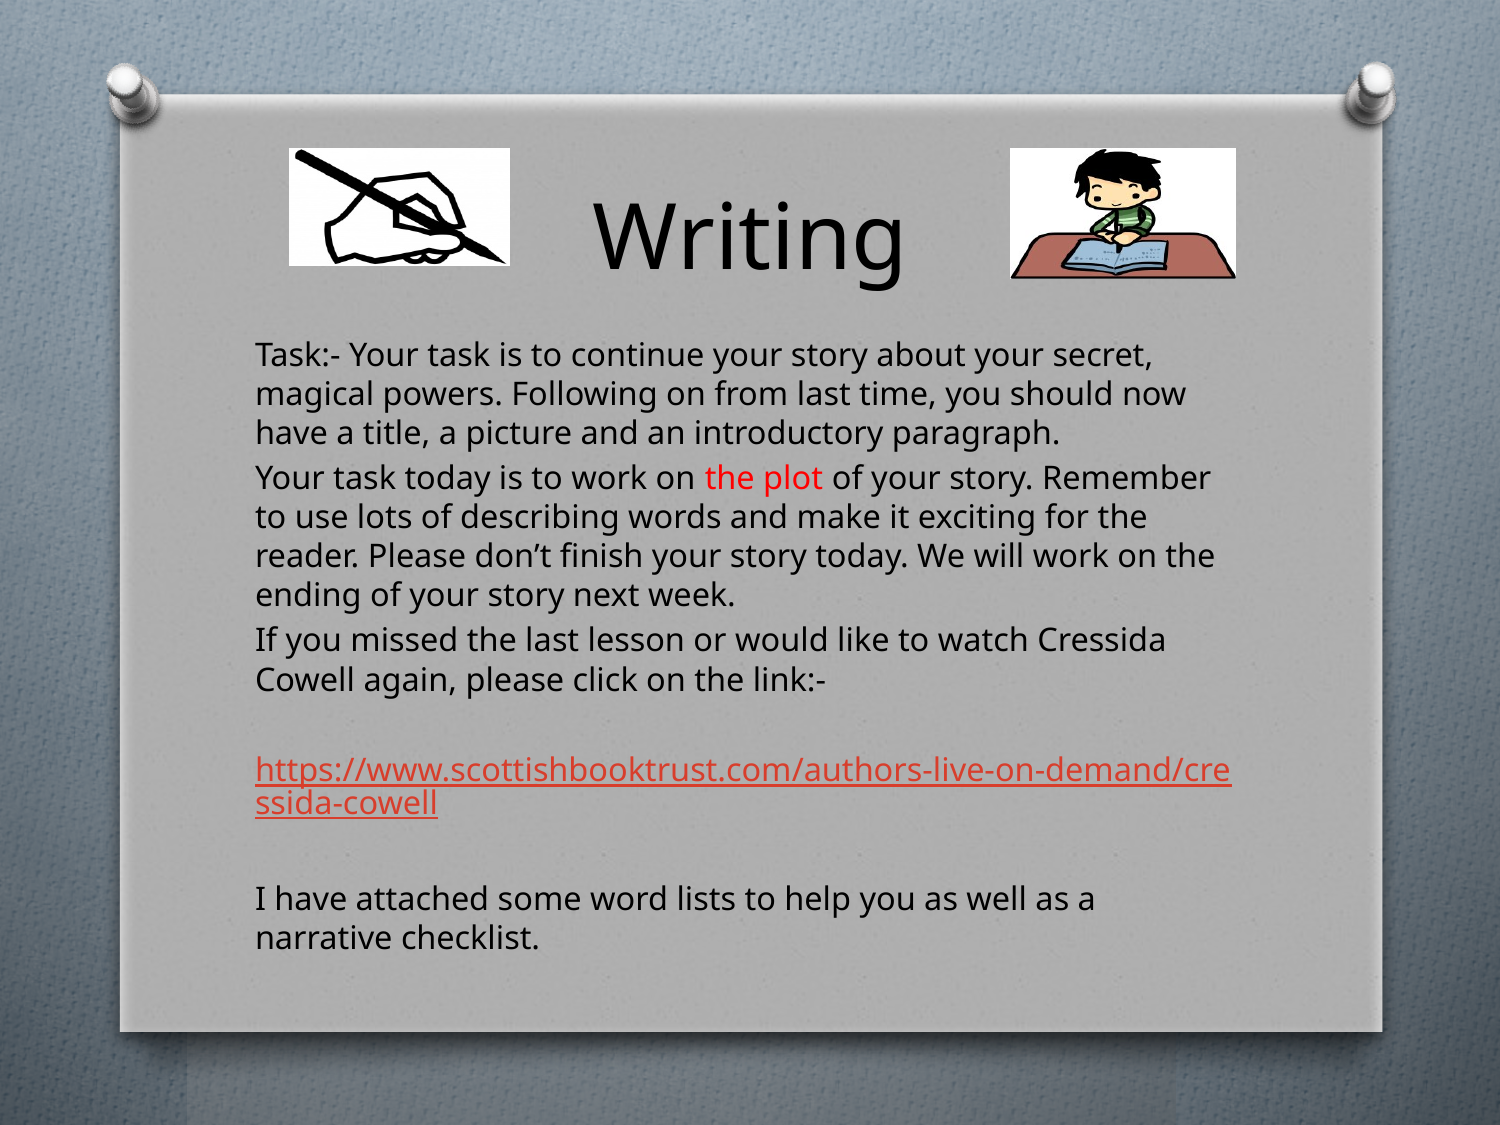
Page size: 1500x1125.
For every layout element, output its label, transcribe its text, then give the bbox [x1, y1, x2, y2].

picture [1010, 148, 1236, 280]
picture [1317, 35, 1439, 156]
title Writing [179, 134, 1323, 332]
picture [288, 148, 510, 266]
picture [75, 29, 198, 153]
list Task:- Your task is to continue your story about your secret, magical powers. Following on from last time, you should now have a title, a picture and an introductory paragraph. Your task today is to work on the plot of your story. Remember to use lots of describing words and make it exciting for the reader. Please don’t finish your story today. We will work on the ending of your story next week. If you missed the last lesson or would like to watch Cressida Cowell again, please click on the link:- https://www.scottishbooktrust.com/authors-live-on-demand/cressida-cowell I have attached some word lists to help you as well as a narrative checklist. [240, 326, 1257, 939]
